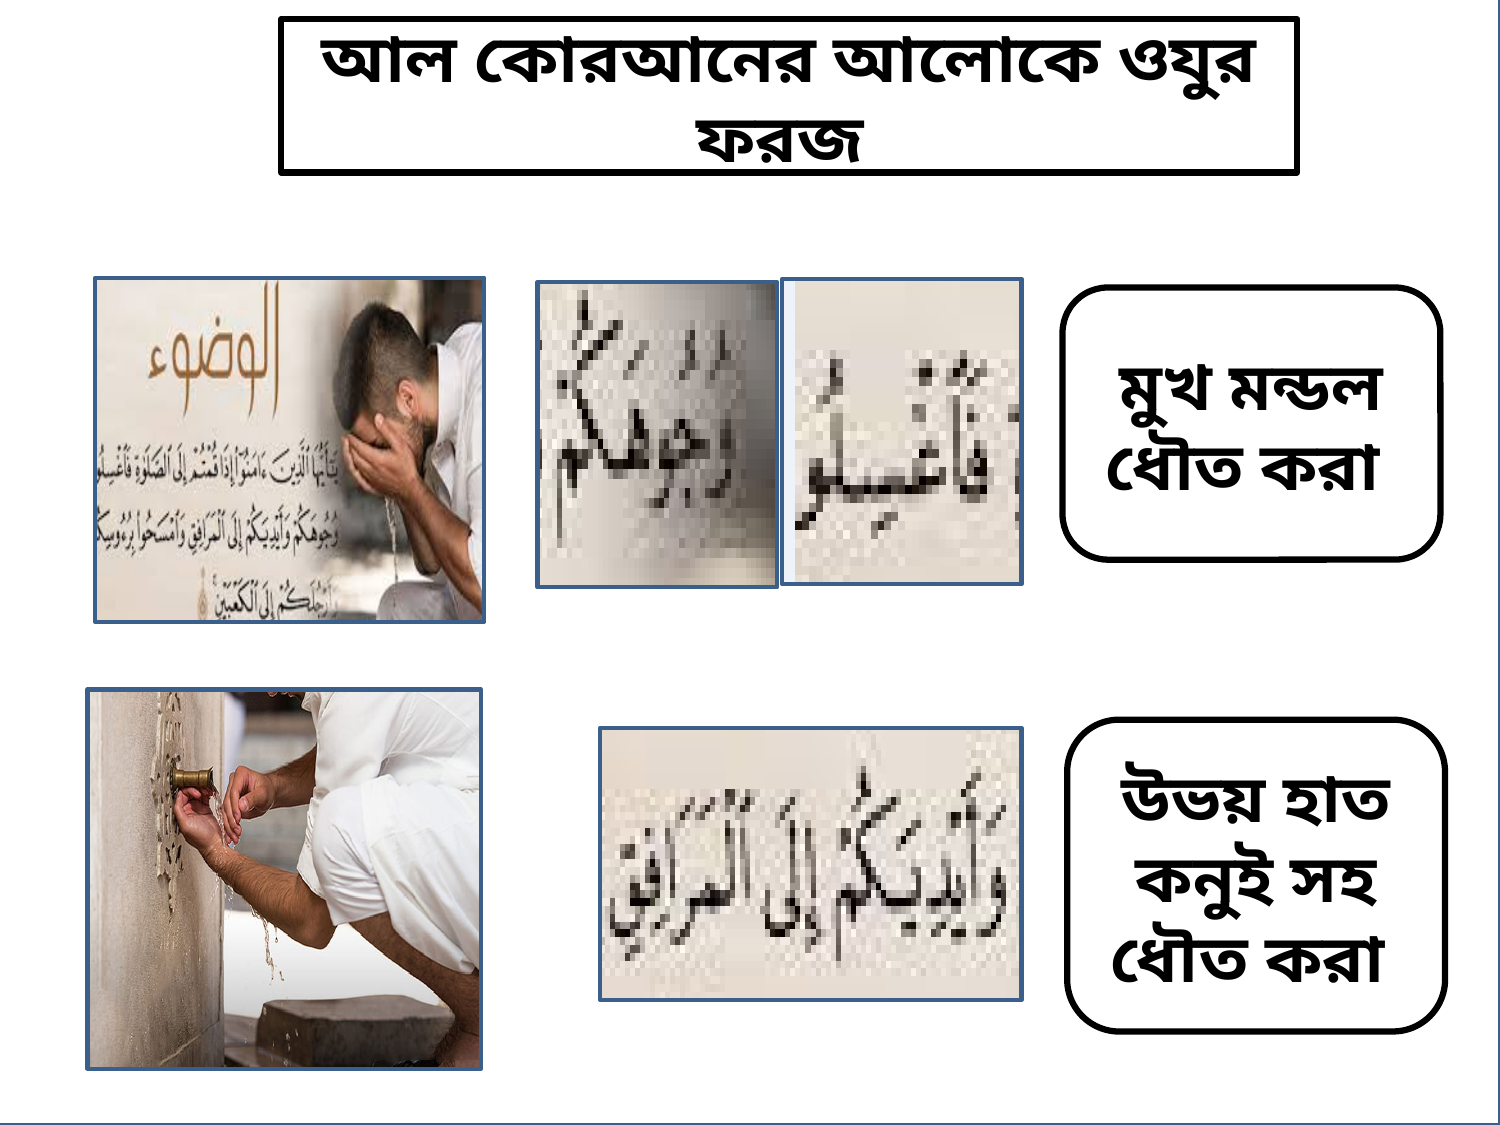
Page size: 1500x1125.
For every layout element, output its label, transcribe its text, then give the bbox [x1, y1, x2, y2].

text_box [85, 687, 483, 1071]
text_box উভয় হাত কনুই সহ ধৌত করা [1065, 717, 1448, 1034]
text_box [93, 276, 486, 624]
text_box [0, 0, 1500, 1125]
text_box [598, 726, 1024, 1002]
text_box মুখ মন্ডল ধৌত করা [1060, 285, 1443, 562]
text_box আল কোরআনের আলোকে ওযুর ফরজ [279, 17, 1299, 175]
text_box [537, 278, 1022, 588]
